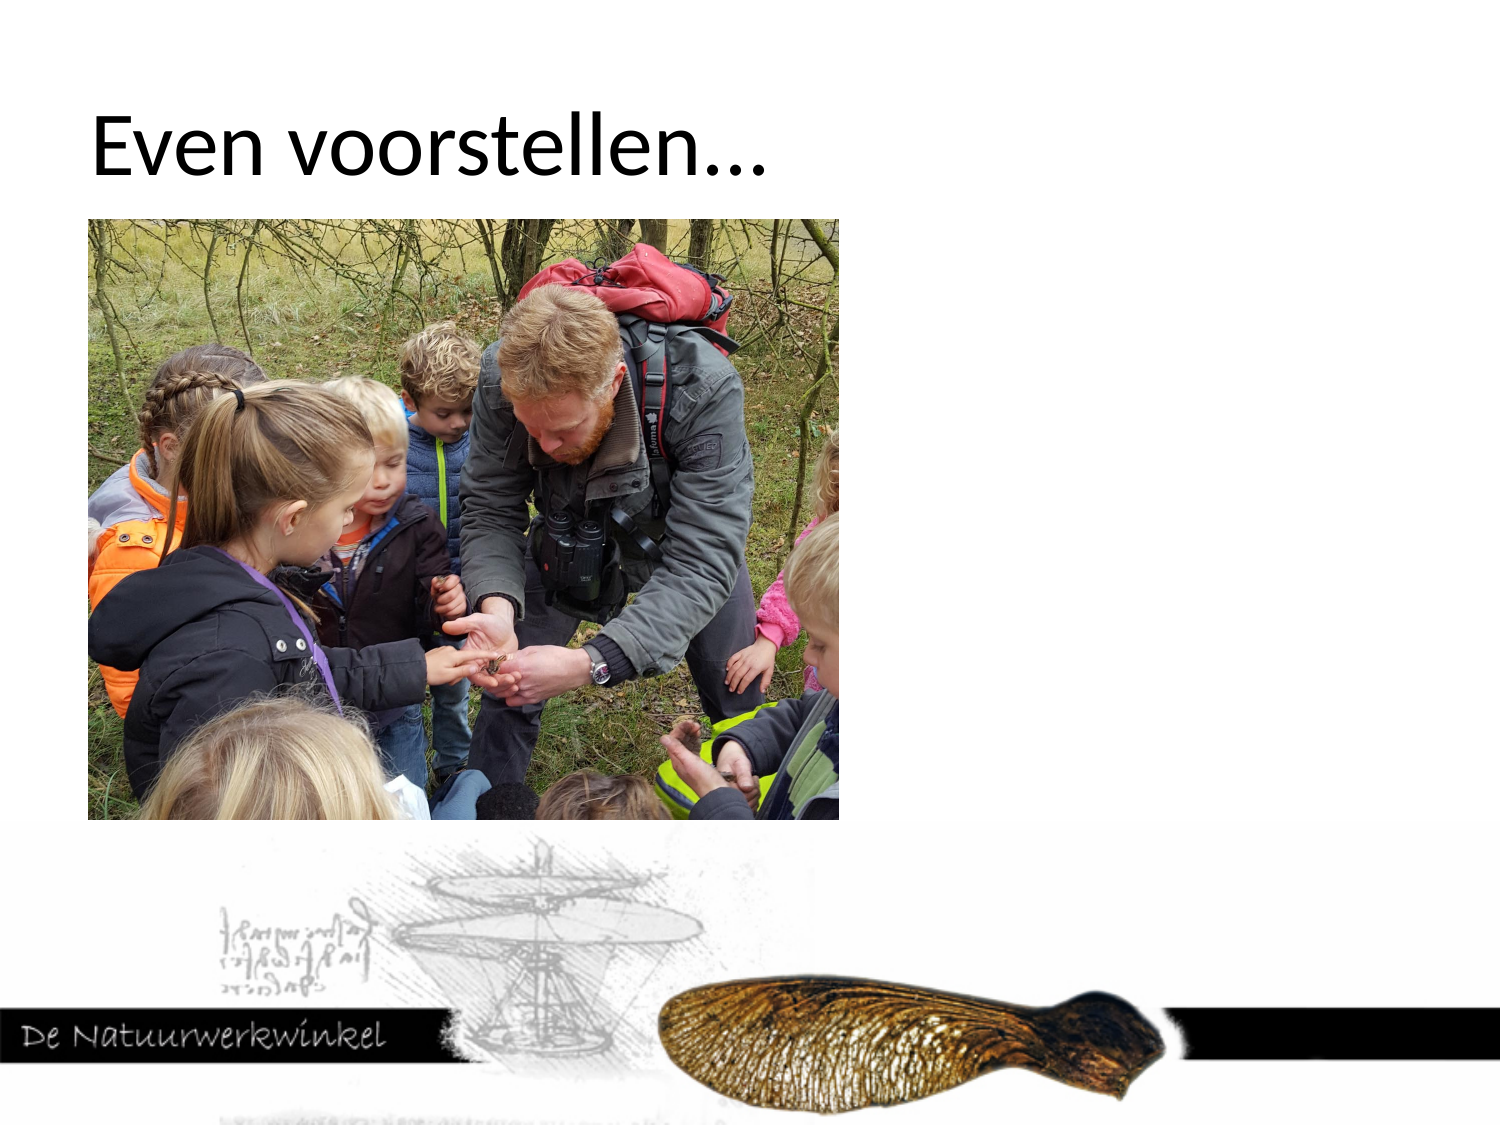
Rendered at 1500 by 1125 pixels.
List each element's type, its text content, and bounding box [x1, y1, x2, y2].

picture [0, 821, 1500, 1125]
title Even voorstellen... [75, 45, 1425, 233]
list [88, 219, 839, 821]
